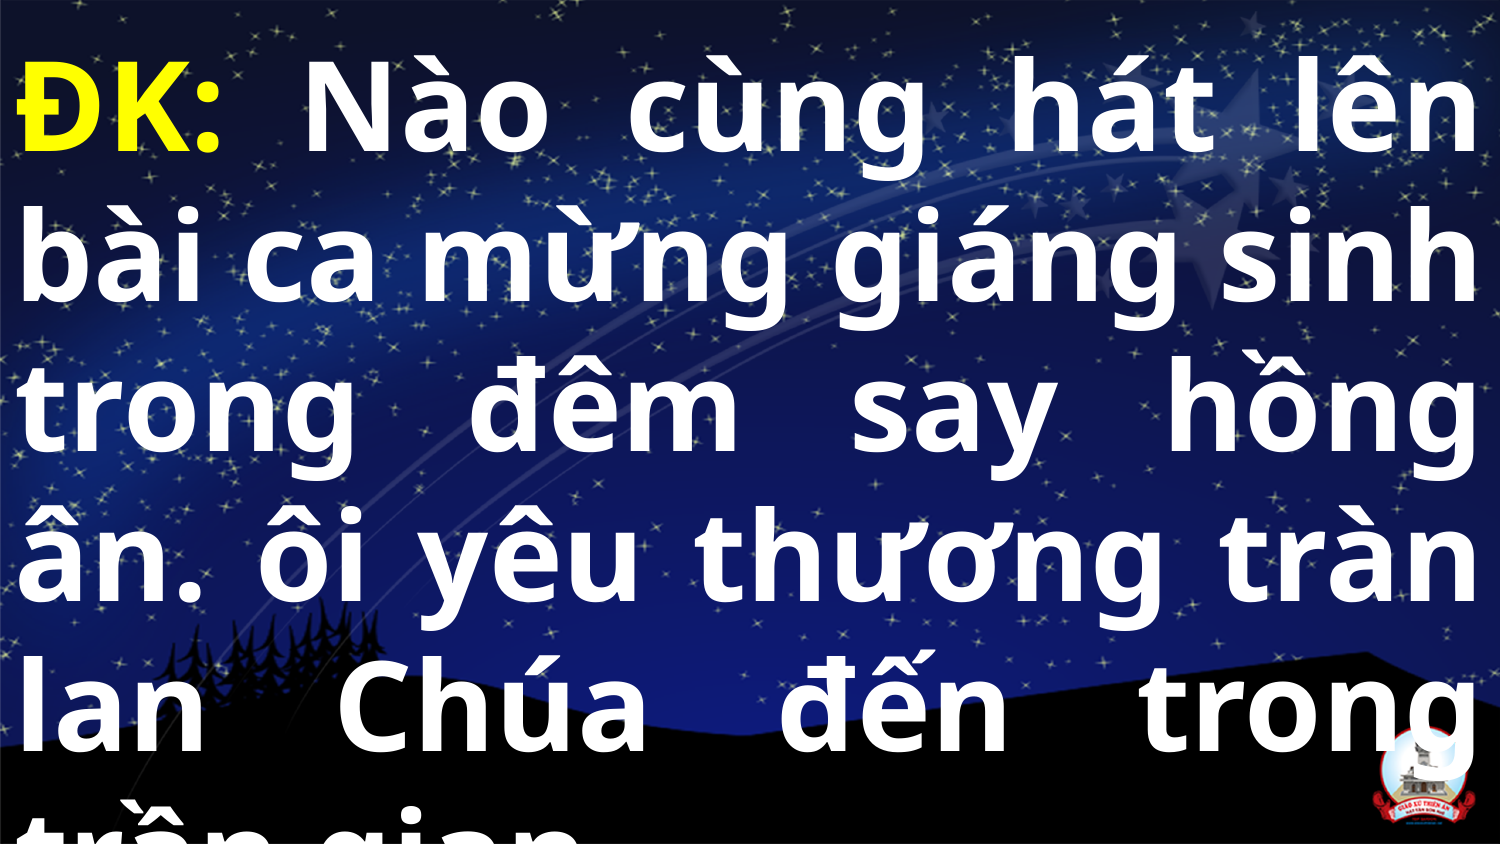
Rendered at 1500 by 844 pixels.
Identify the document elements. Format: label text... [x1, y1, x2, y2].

text_box ĐK: Nào cùng hát lên bài ca mừng giáng sinh trong đêm say hồng ân. ôi yêu thương tràn lan Chúa đến trong trần gian. [0, 0, 1500, 844]
